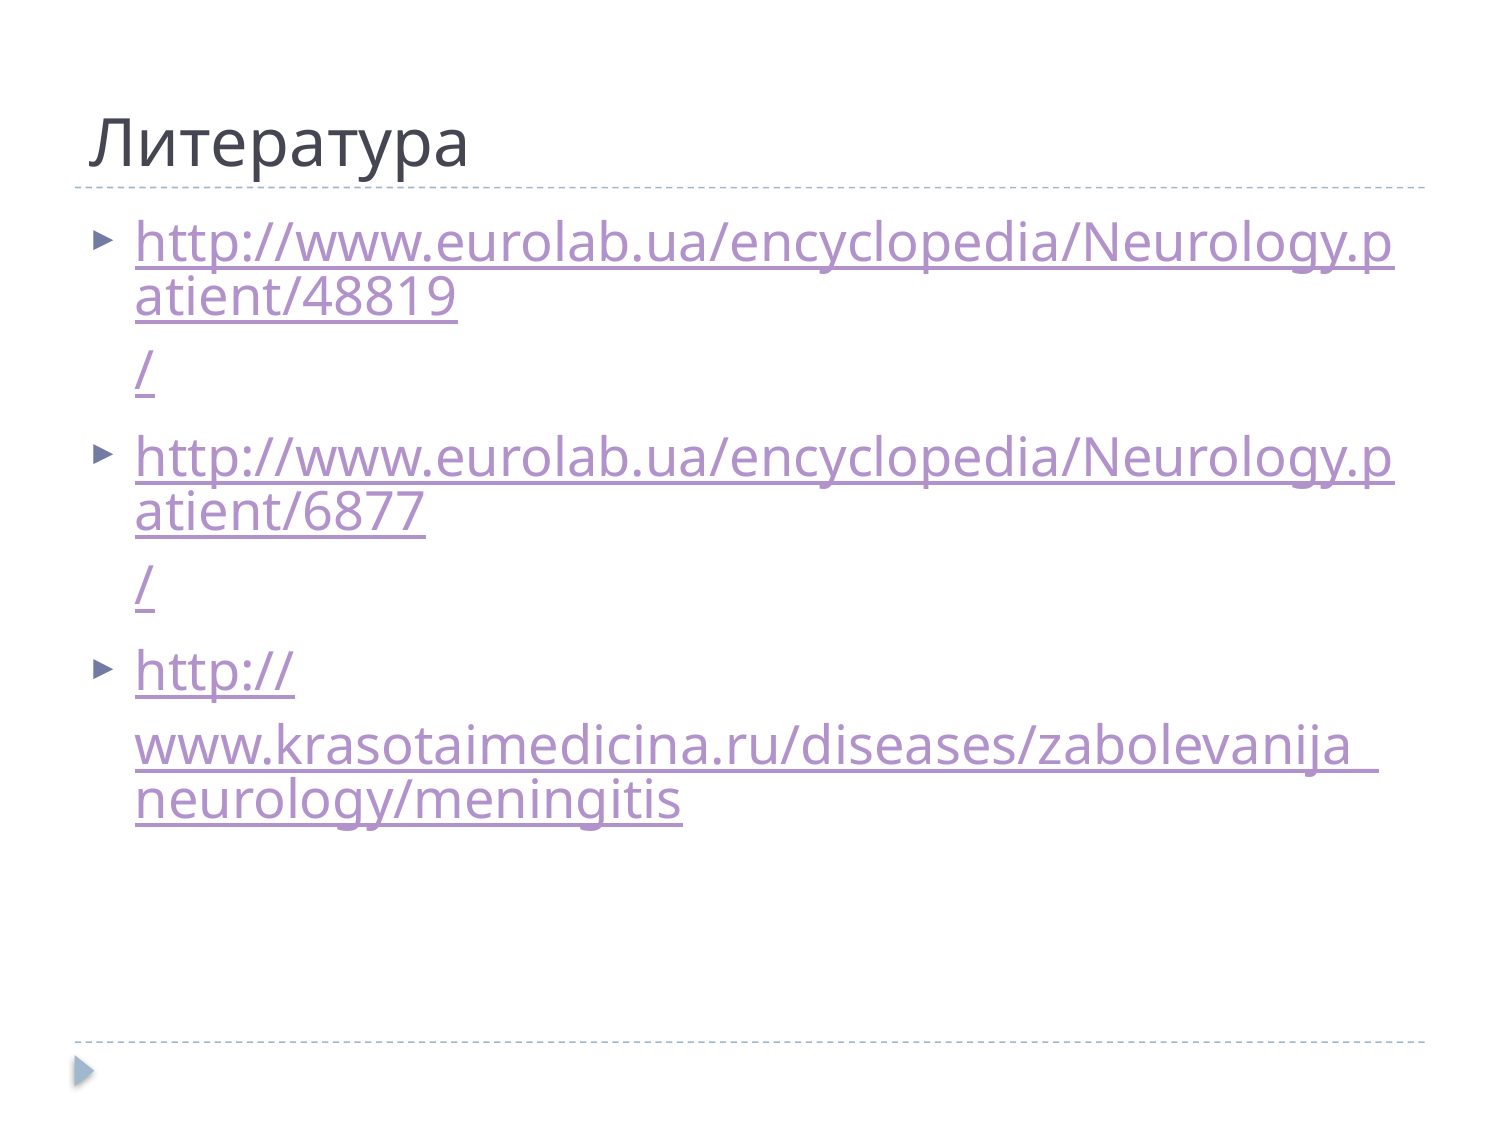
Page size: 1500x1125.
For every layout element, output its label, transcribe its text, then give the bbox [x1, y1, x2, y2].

list http://www.eurolab.ua/encyclopedia/Neurology.patient/48819/ http://www.eurolab.ua/encyclopedia/Neurology.patient/6877/ http://www.krasotaimedicina.ru/diseases/zabolevanija_neurology/meningitis [75, 200, 1425, 1010]
title Литература [75, 24, 1425, 188]
